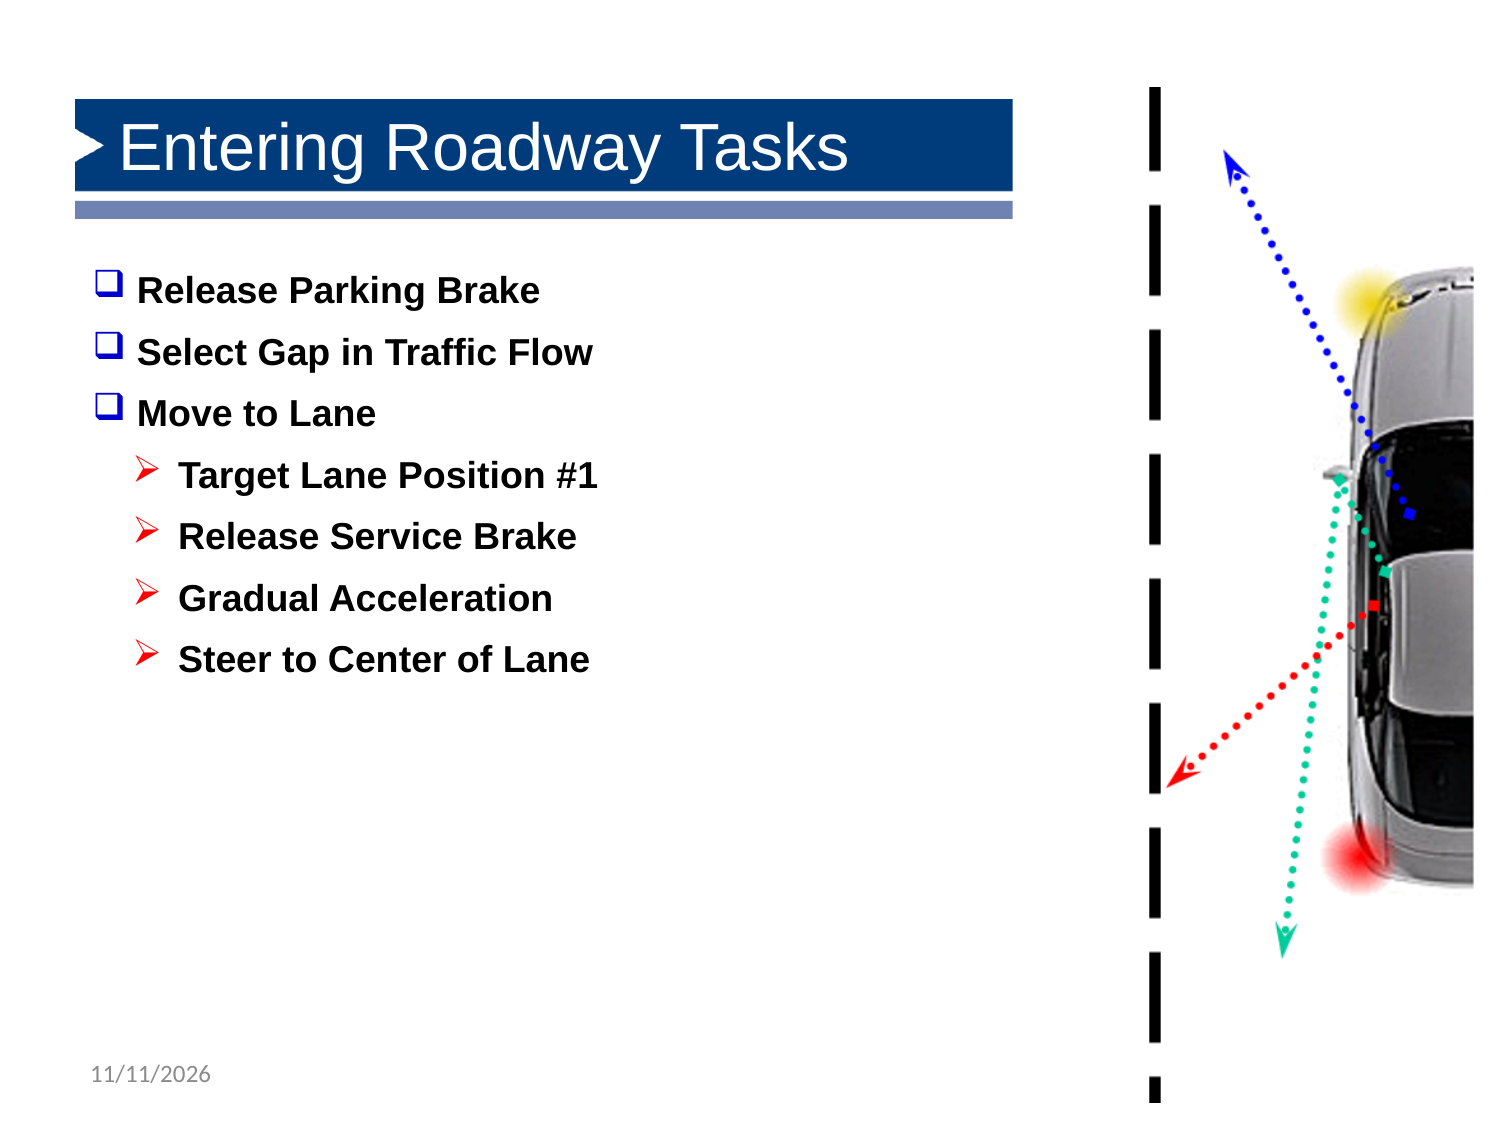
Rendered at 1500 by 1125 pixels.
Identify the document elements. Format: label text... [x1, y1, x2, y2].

title Entering Roadway Tasks [75, 50, 1425, 238]
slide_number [75, 1042, 425, 1103]
text_box Release Parking Brake Select Gap in Traffic Flow Move to Lane Target Lane Position #1 Release Service Brake Gradual Acceleration Steer to Center of Lane [77, 249, 988, 688]
picture [1012, 87, 1475, 1103]
